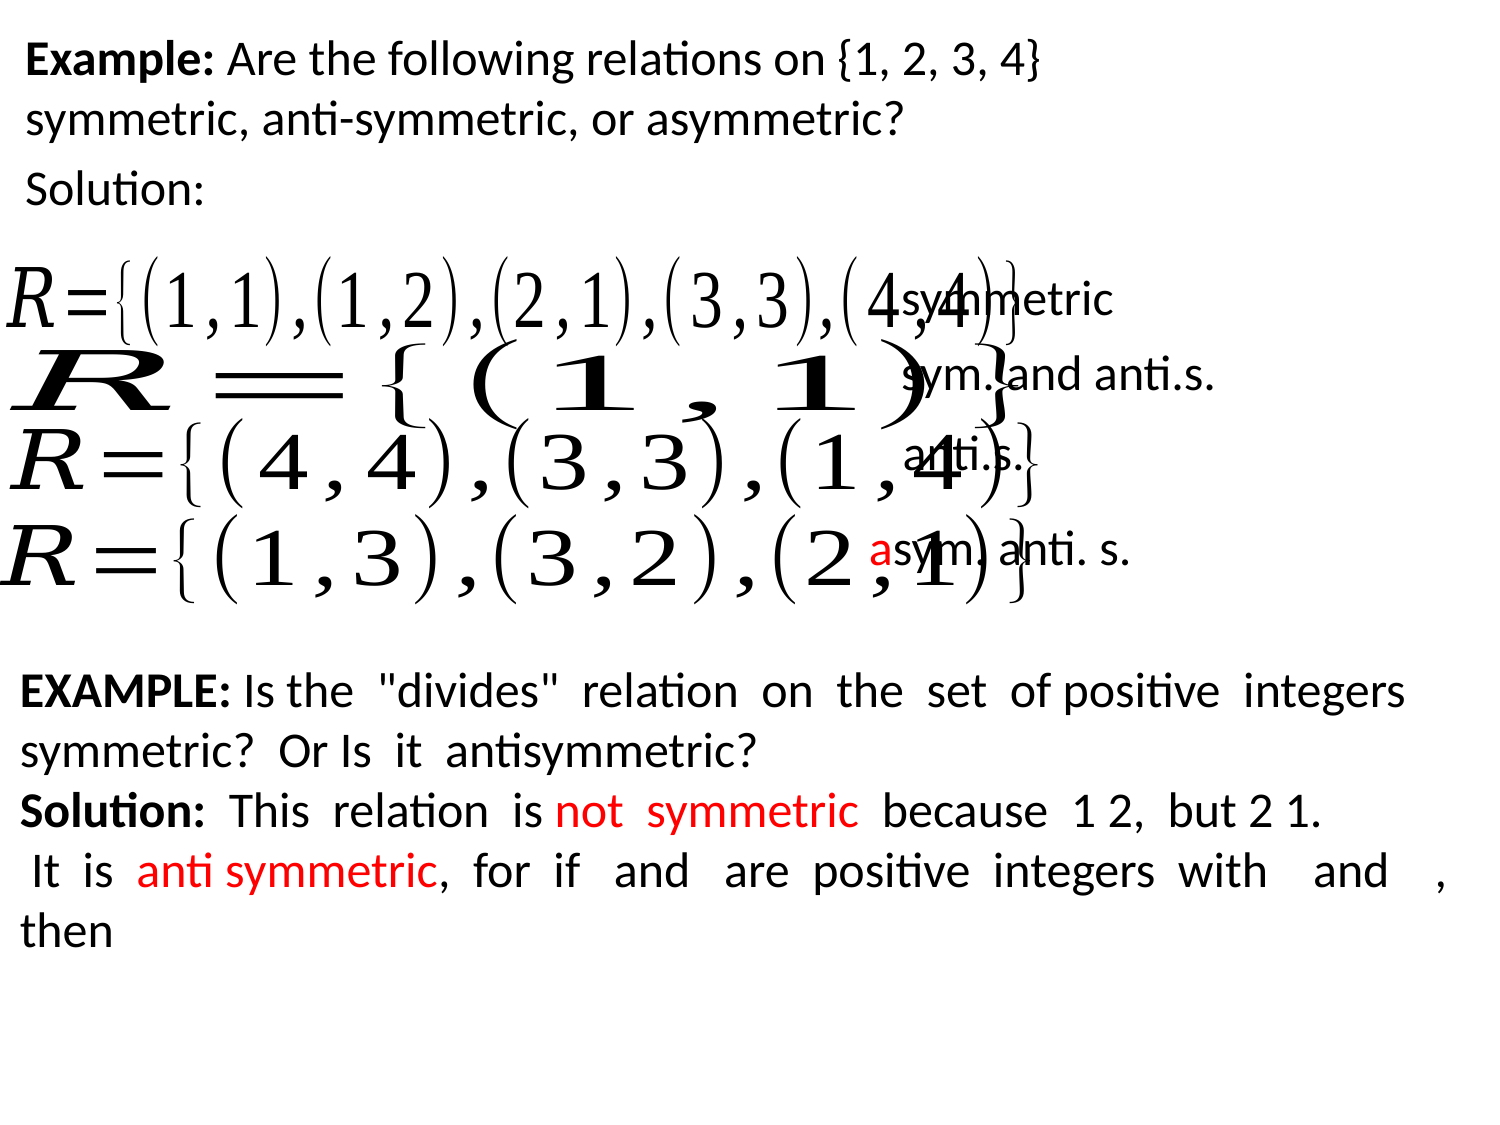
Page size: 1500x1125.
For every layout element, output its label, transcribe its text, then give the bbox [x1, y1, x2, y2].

list Example: Are the following relations on {1, 2, 3, 4} symmetric, anti-symmetric, or asymmetric? Solution: [10, 18, 1411, 998]
text_box symmetric [852, 258, 1205, 300]
text_box asym. anti. s. [854, 507, 1225, 571]
text_box anti.s. [854, 412, 1363, 476]
text_box sym. and anti.s. [852, 333, 1325, 409]
